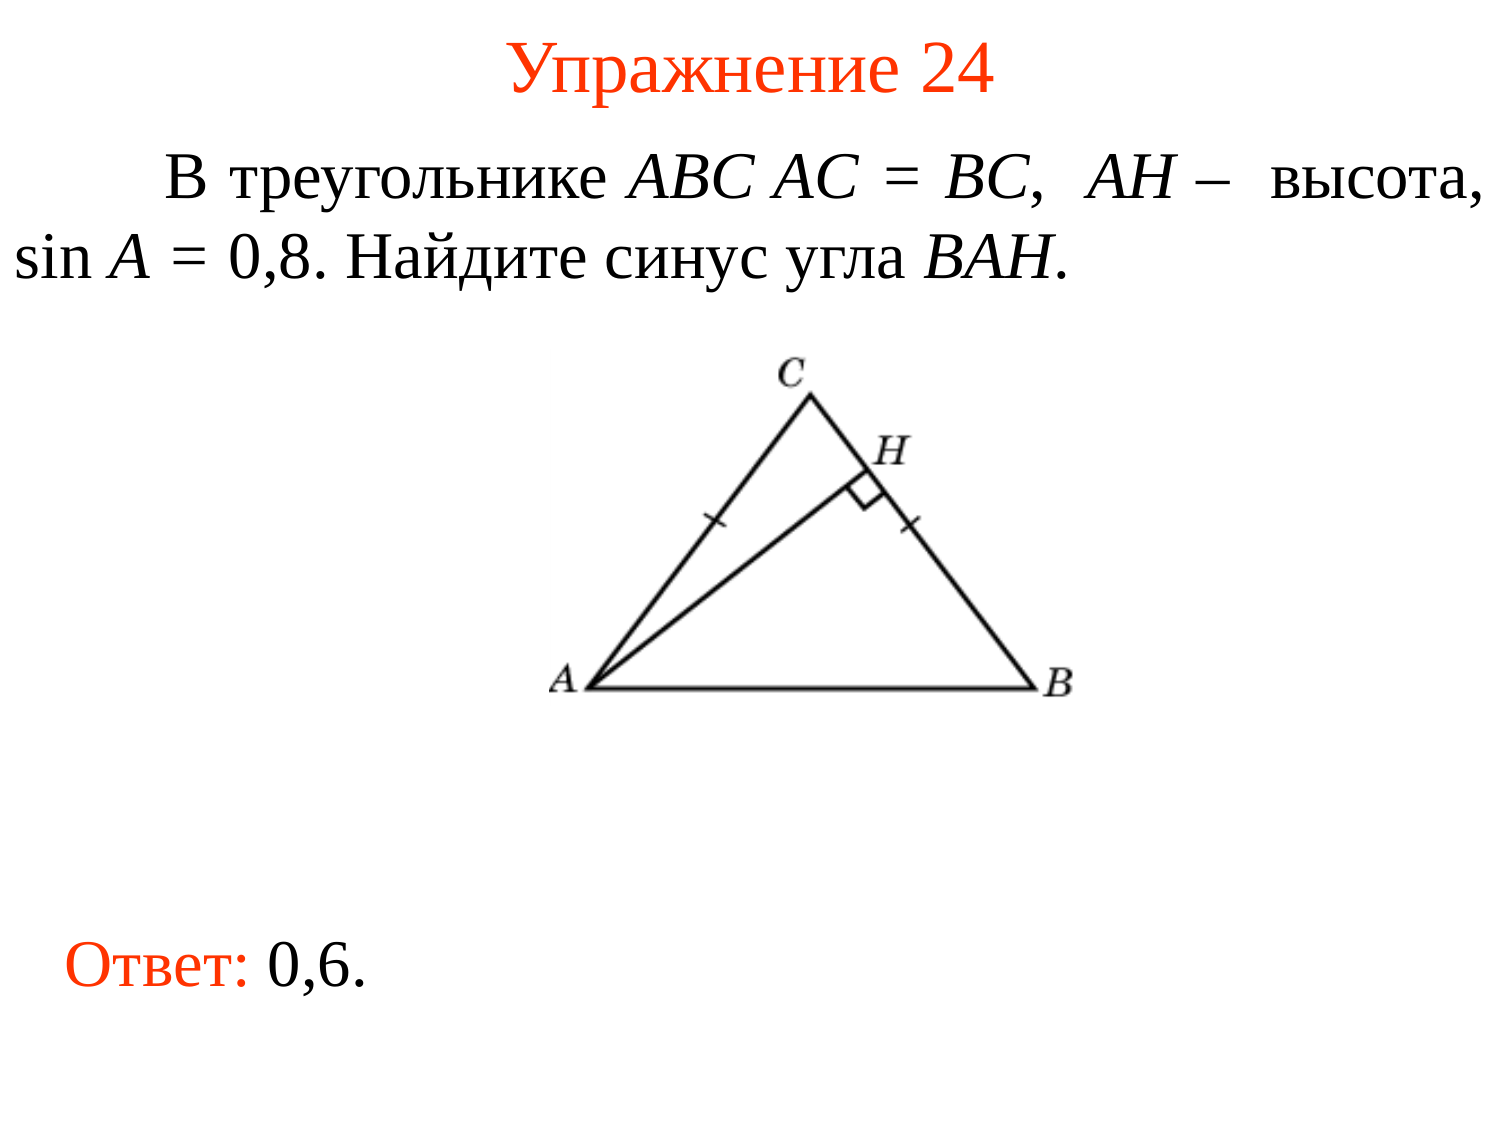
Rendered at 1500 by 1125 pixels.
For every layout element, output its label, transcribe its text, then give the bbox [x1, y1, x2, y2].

text_box Ответ: 0,6. [50, 912, 1438, 1008]
title Упражнение 24 [112, 24, 1388, 100]
text_box В треугольнике ABC AC = BC, AH – высота, sin A = 0,8. Найдите синус угла BAH. [0, 124, 1500, 300]
picture [549, 349, 1075, 706]
